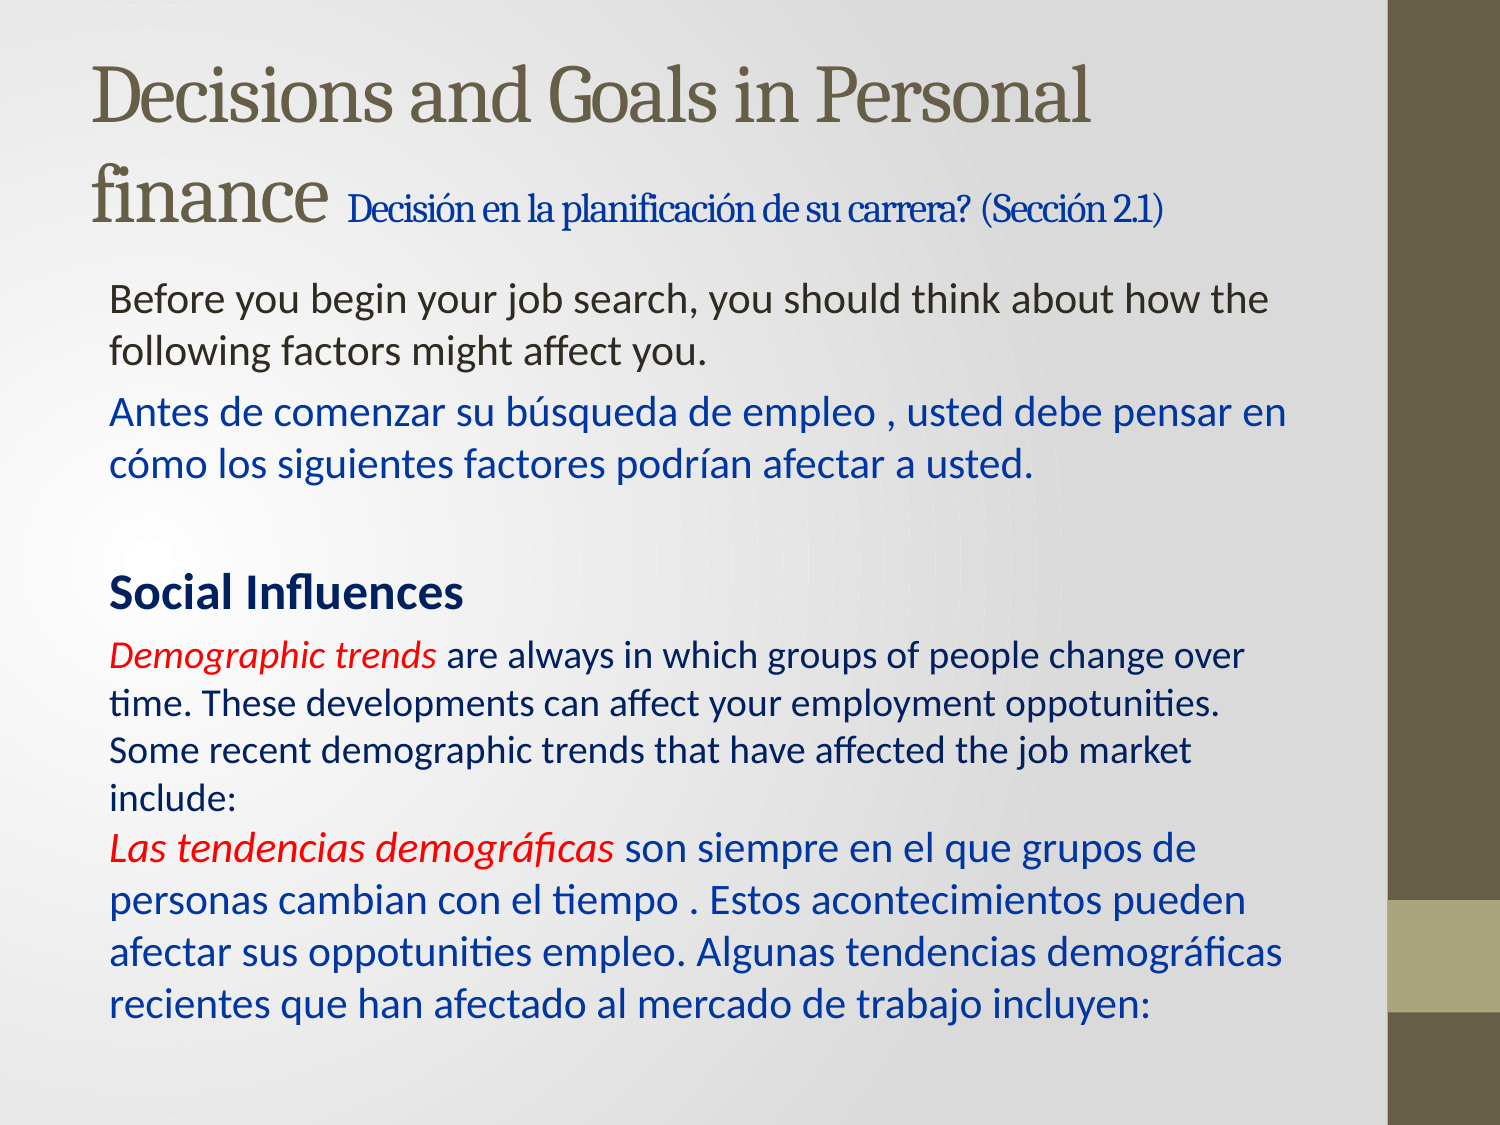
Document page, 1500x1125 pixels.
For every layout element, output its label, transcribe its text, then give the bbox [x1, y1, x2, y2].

list Before you begin your job search, you should think about how the following factors might affect you. Antes de comenzar su búsqueda de empleo , usted debe pensar en cómo los siguientes factores podrían afectar a usted. Social Influences Demographic trends are always in which groups of people change over time. These developments can affect your employment oppotunities. Some recent demographic trends that have affected the job market include: Las tendencias demográficas son siempre en el que grupos de personas cambian con el tiempo . Estos acontecimientos pueden afectar sus oppotunities empleo. Algunas tendencias demográficas recientes que han afectado al mercado de trabajo incluyen: [75, 262, 1325, 1050]
title Decisions and Goals in Personal finance Decisión en la planificación de su carrera? (Sección 2.1) [75, 45, 1325, 233]
